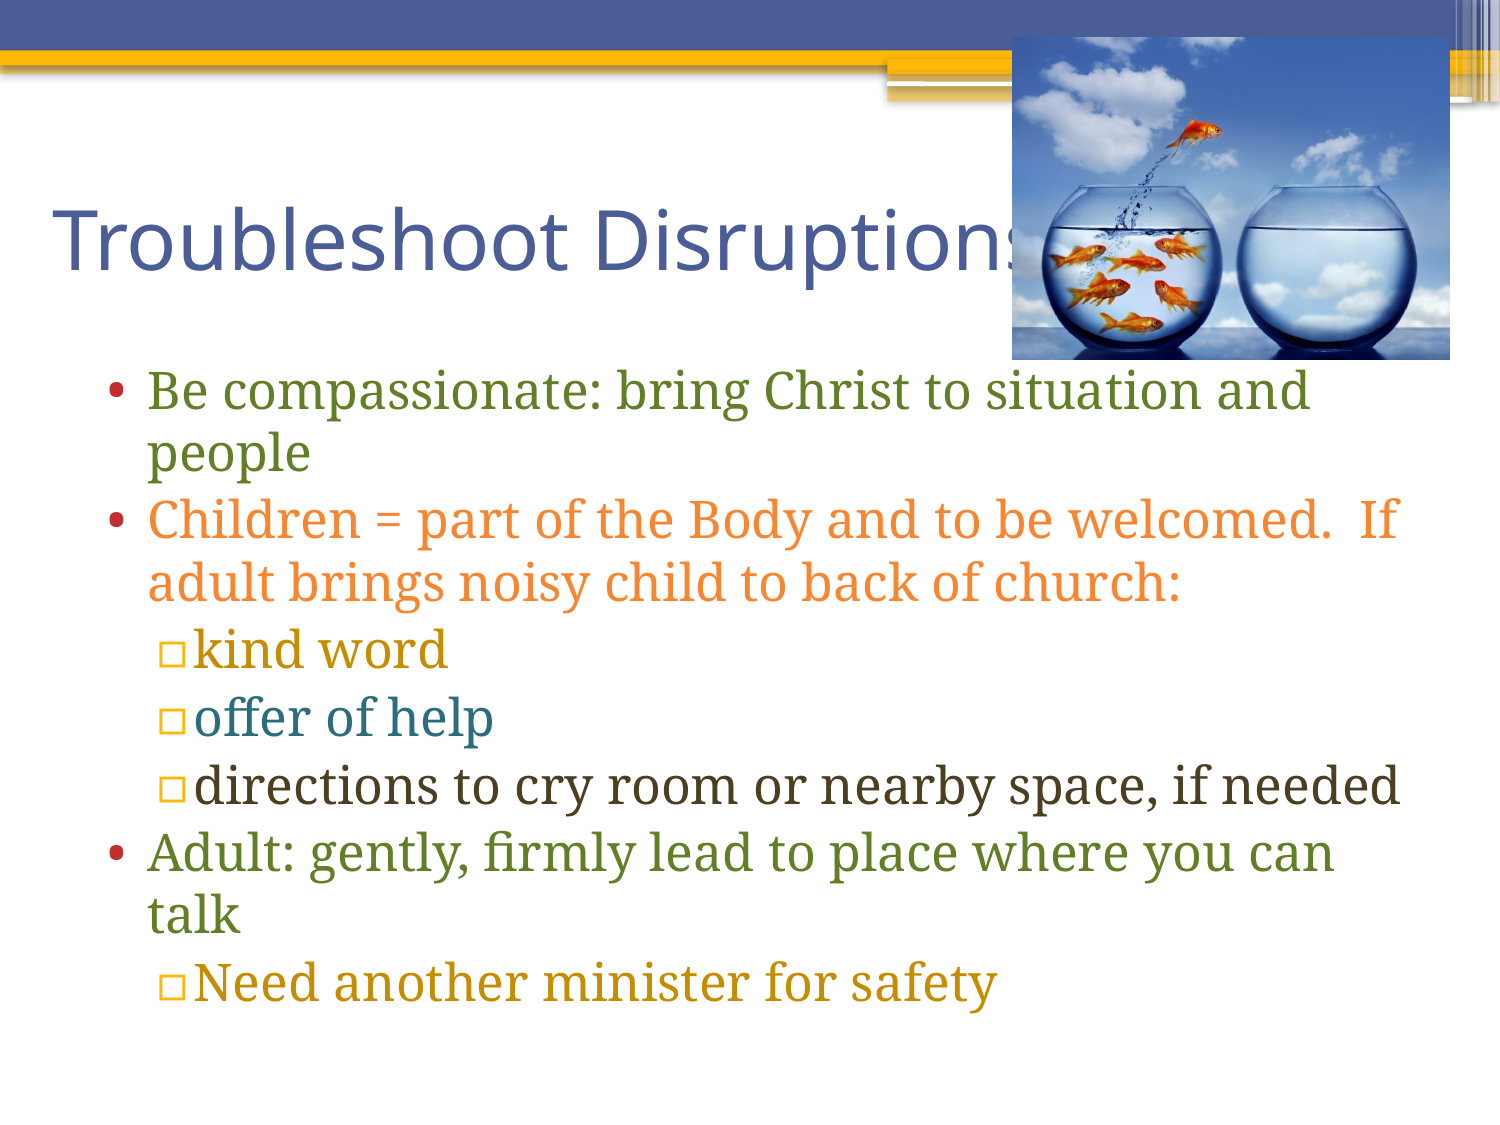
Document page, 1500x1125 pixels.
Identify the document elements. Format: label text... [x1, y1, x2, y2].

list Be compassionate: bring Christ to situation and people Children = part of the Body and to be welcomed. If adult brings noisy child to back of church: kind word offer of help directions to cry room or nearby space, if needed Adult: gently, firmly lead to place where you can talk Need another minister for safety [75, 350, 1425, 1079]
title Troubleshoot Disruptions [37, 174, 1005, 300]
picture [1012, 37, 1451, 360]
